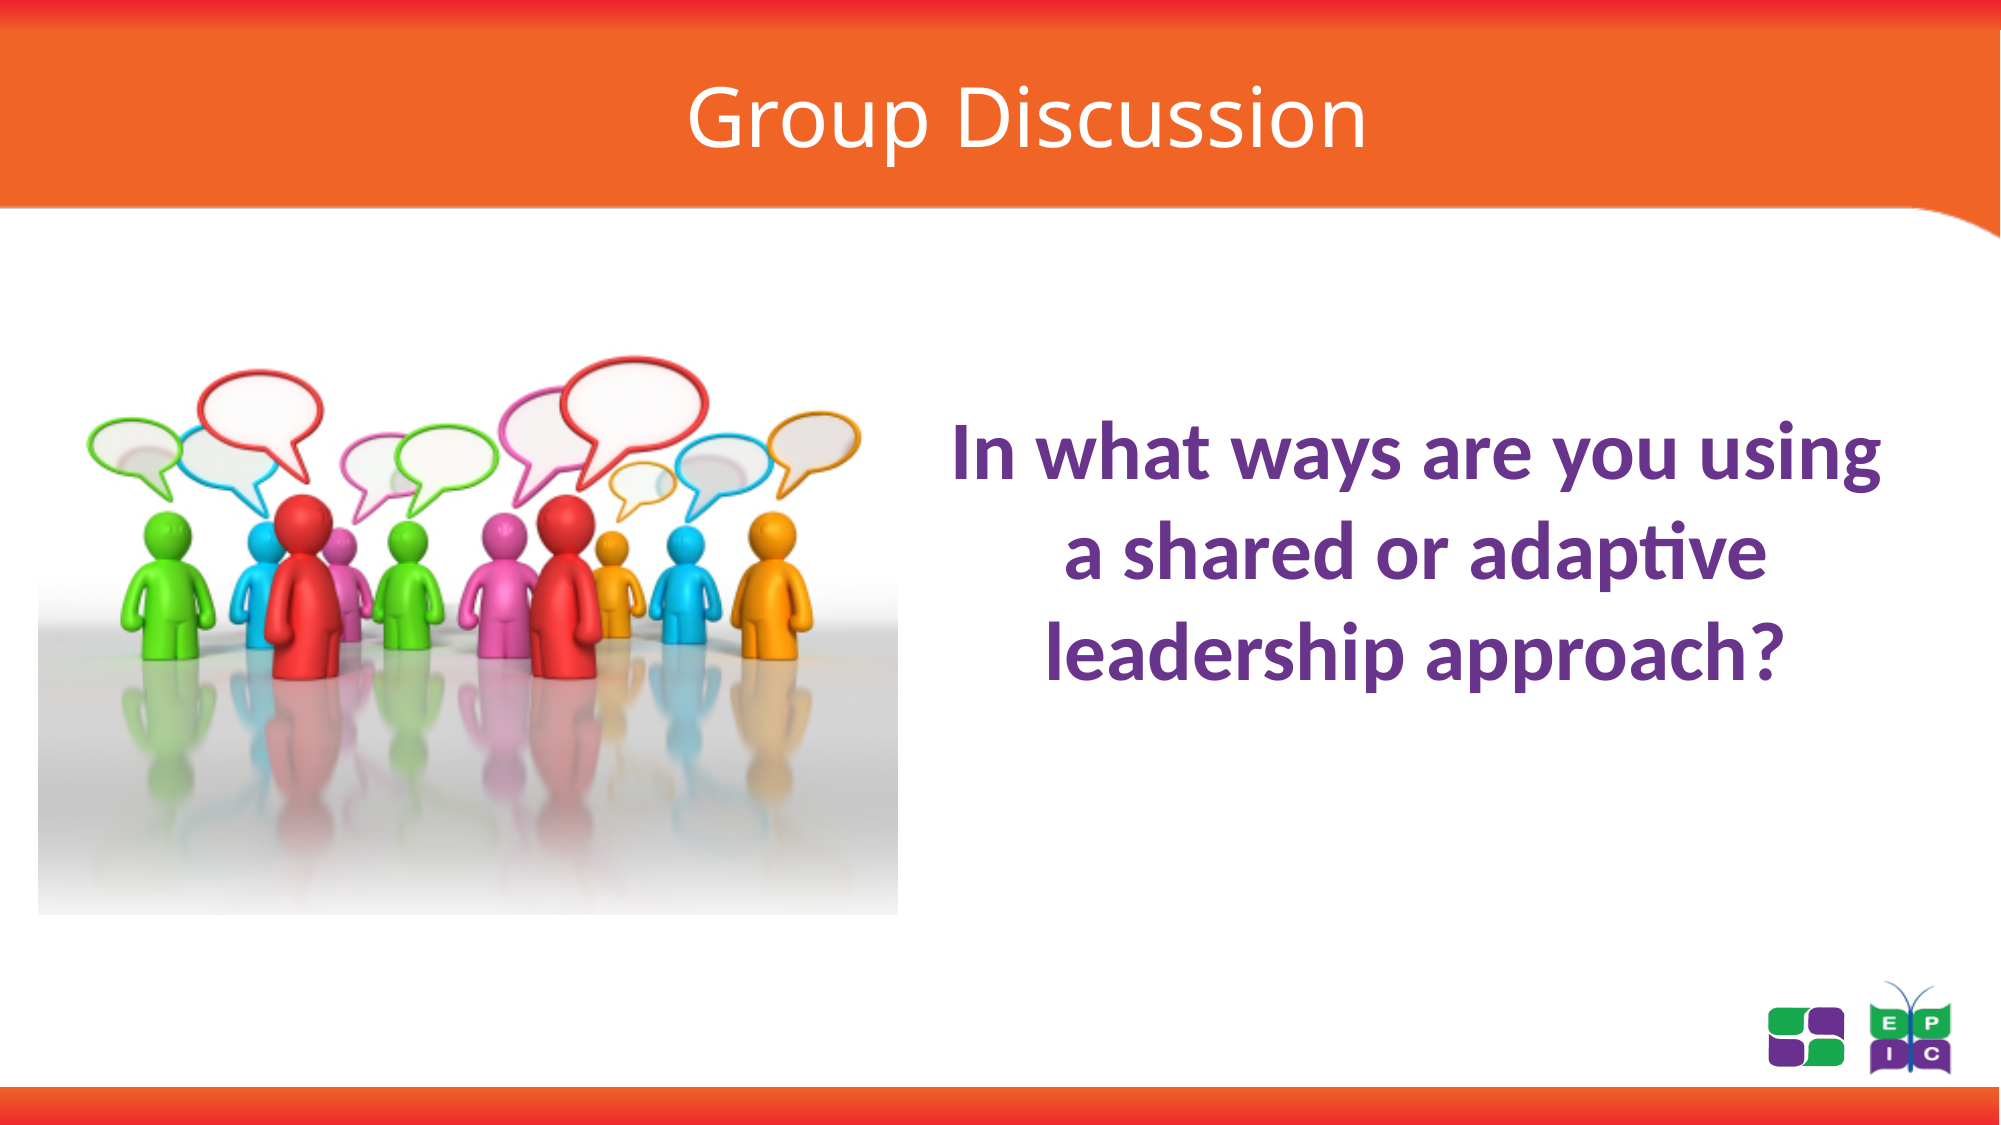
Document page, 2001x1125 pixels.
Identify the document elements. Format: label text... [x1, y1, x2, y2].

picture [38, 343, 898, 915]
picture [0, 30, 2001, 242]
picture [1760, 999, 1850, 1069]
title Group Discussion [670, 17, 1664, 212]
list In what ways are you using a shared or adaptive leadership approach? [917, 299, 1915, 881]
picture [1866, 978, 1956, 1077]
